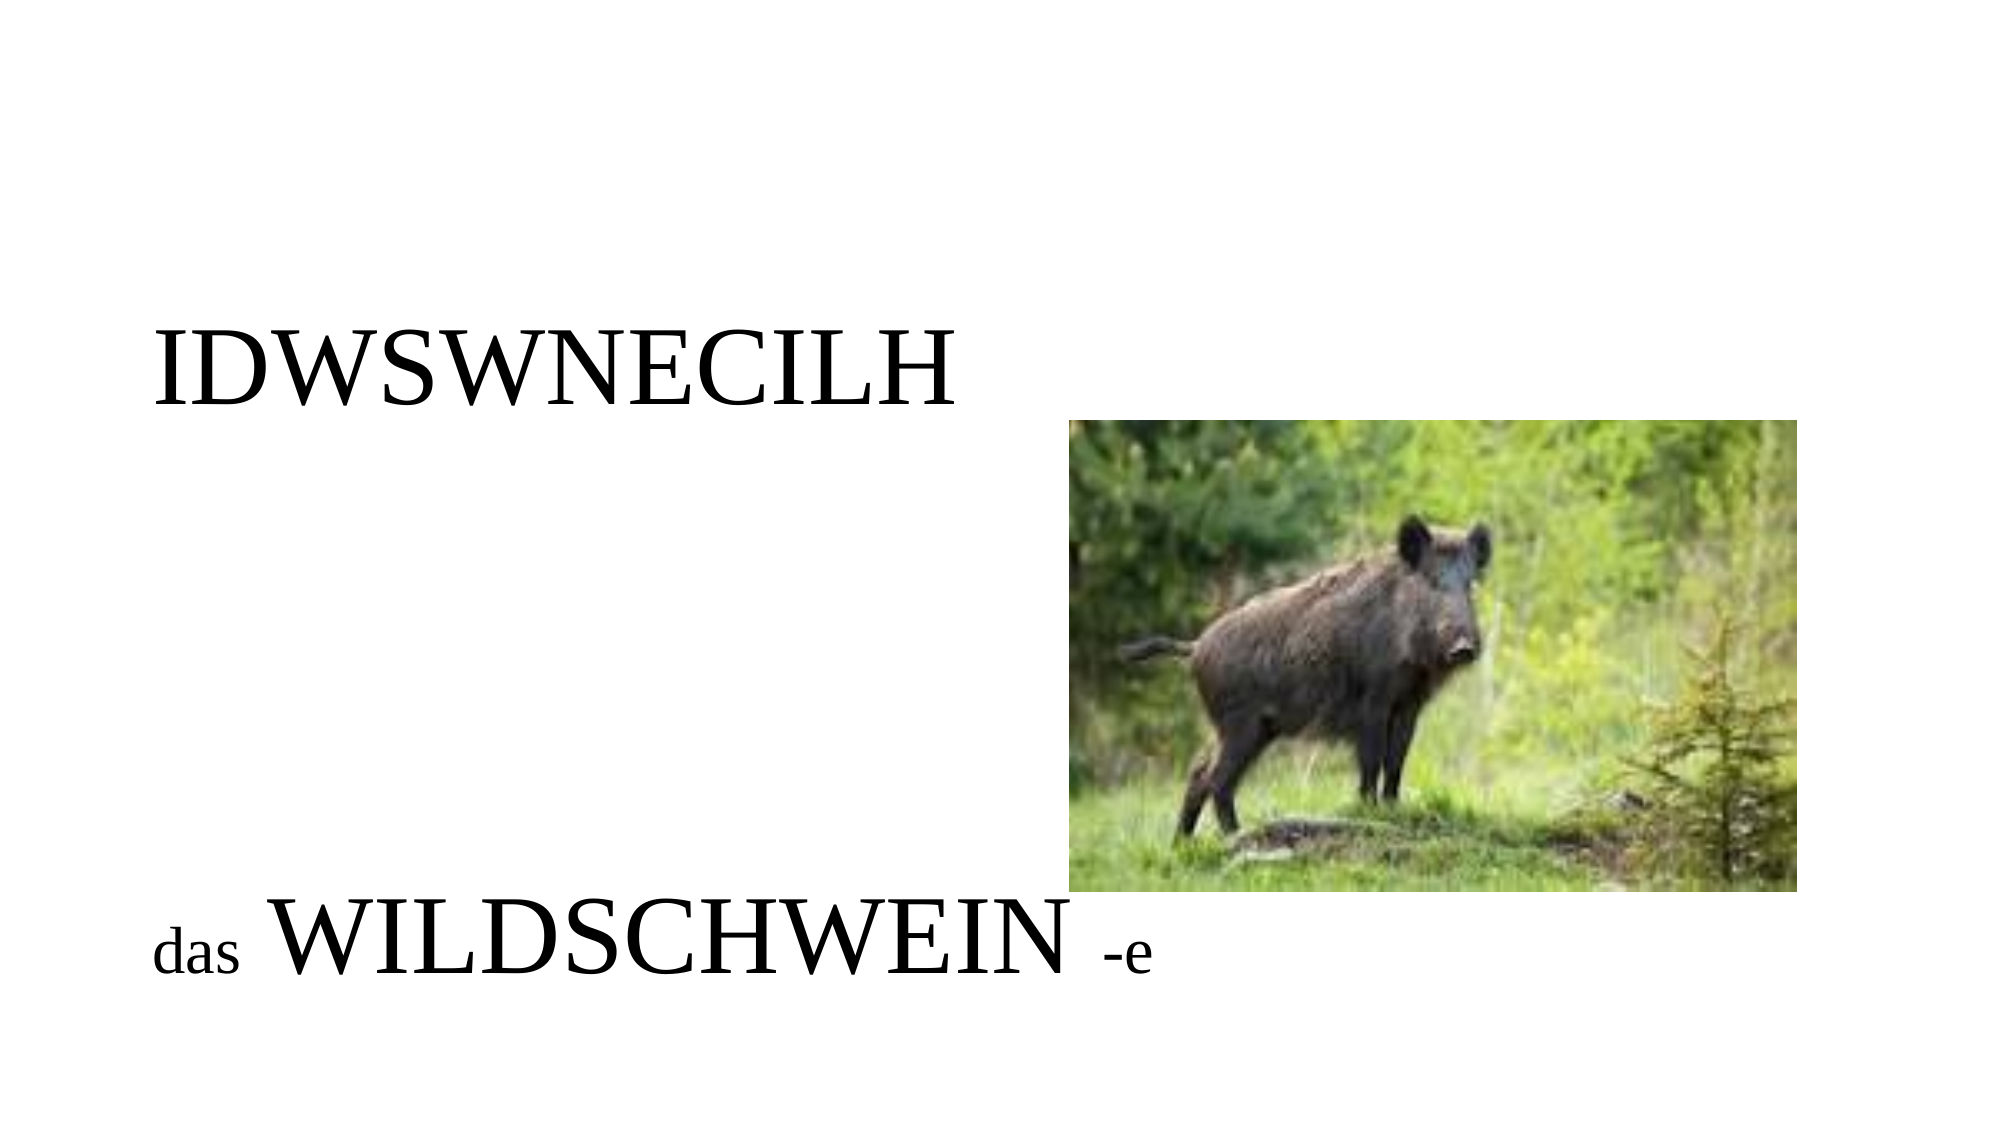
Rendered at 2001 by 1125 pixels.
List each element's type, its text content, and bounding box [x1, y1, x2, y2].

picture [1069, 420, 1797, 892]
list IDWSWNECILH das WILDSCHWEIN -e [137, 299, 1863, 1014]
